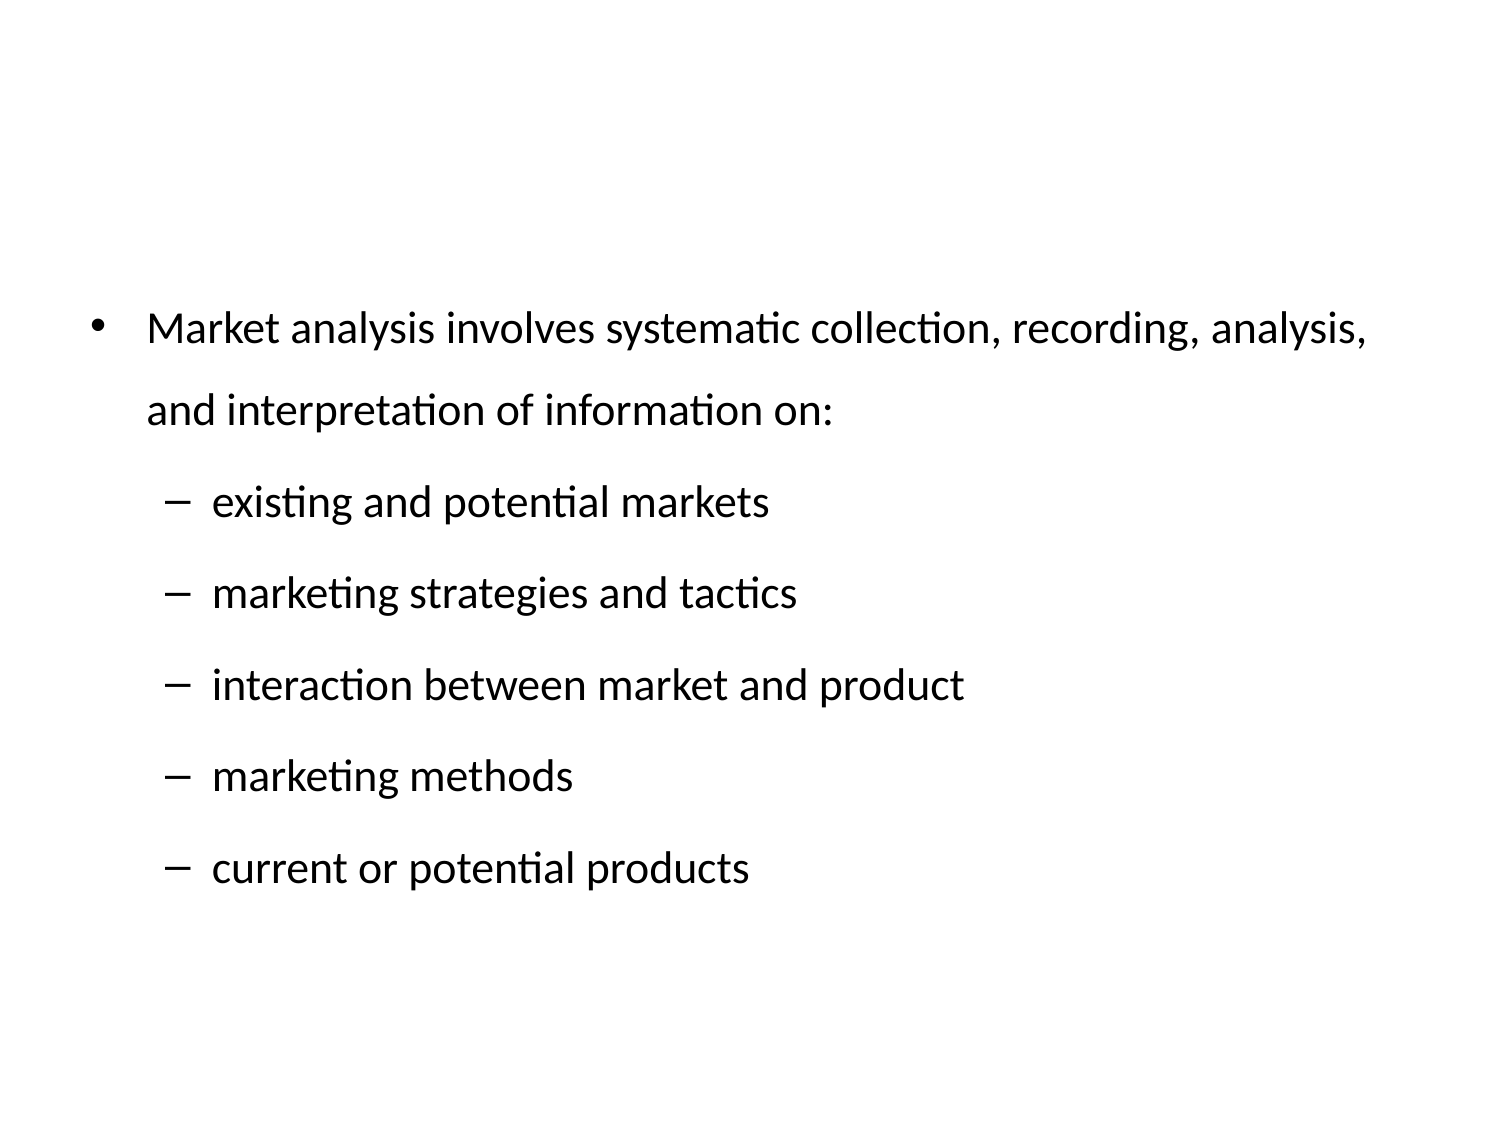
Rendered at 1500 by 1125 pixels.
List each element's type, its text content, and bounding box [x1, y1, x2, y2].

list Market analysis involves systematic collection, recording, analysis, and interpretation of information on: existing and potential markets marketing strategies and tactics interaction between market and product marketing methods current or potential products [75, 262, 1425, 1005]
